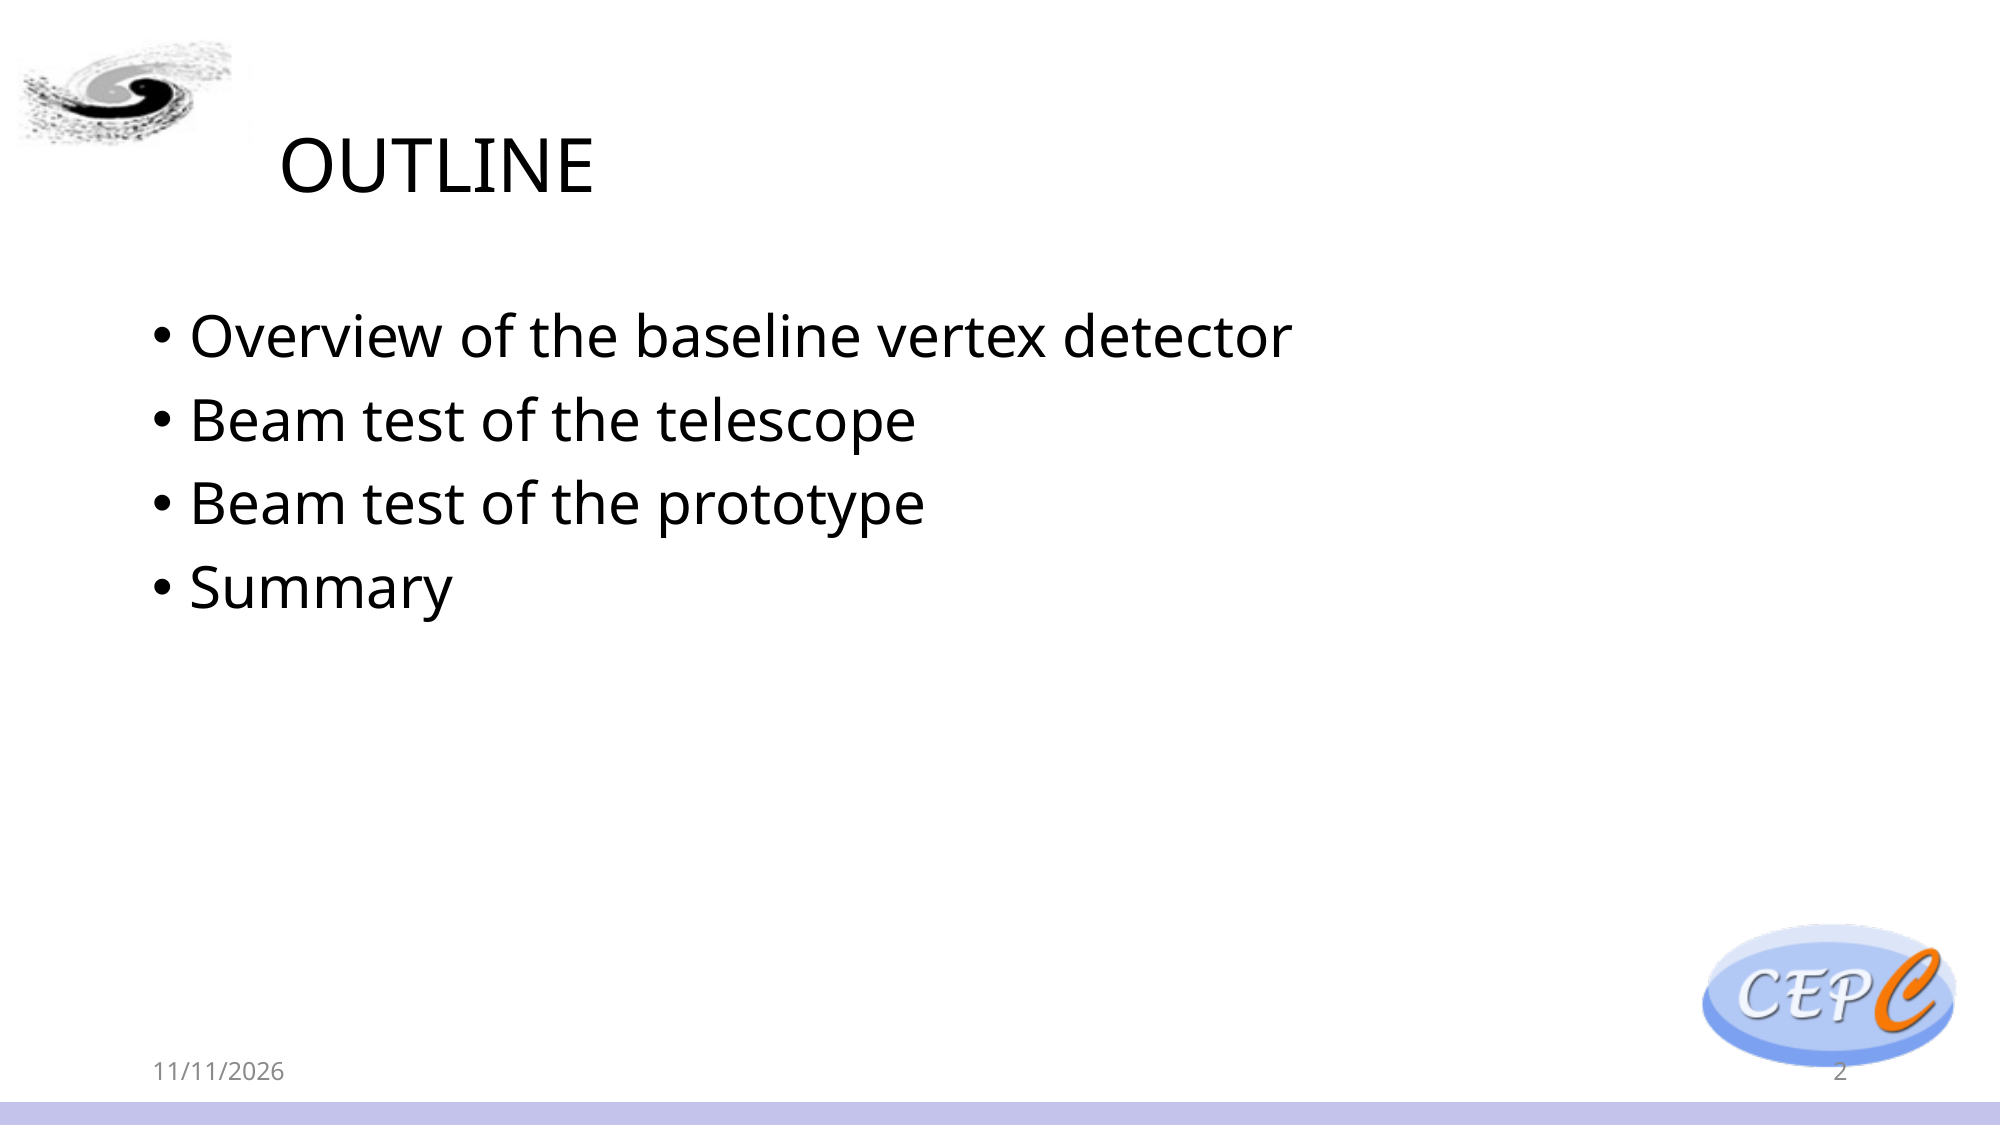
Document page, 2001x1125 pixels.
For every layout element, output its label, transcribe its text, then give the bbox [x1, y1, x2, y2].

title OUTLINE [263, 59, 1863, 278]
picture [0, 0, 252, 177]
picture [1697, 916, 1962, 1073]
slide_number 2 [1412, 1042, 1863, 1103]
list Overview of the baseline vertex detector Beam test of the telescope Beam test of the prototype Summary [137, 299, 1863, 1014]
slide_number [137, 1042, 588, 1103]
